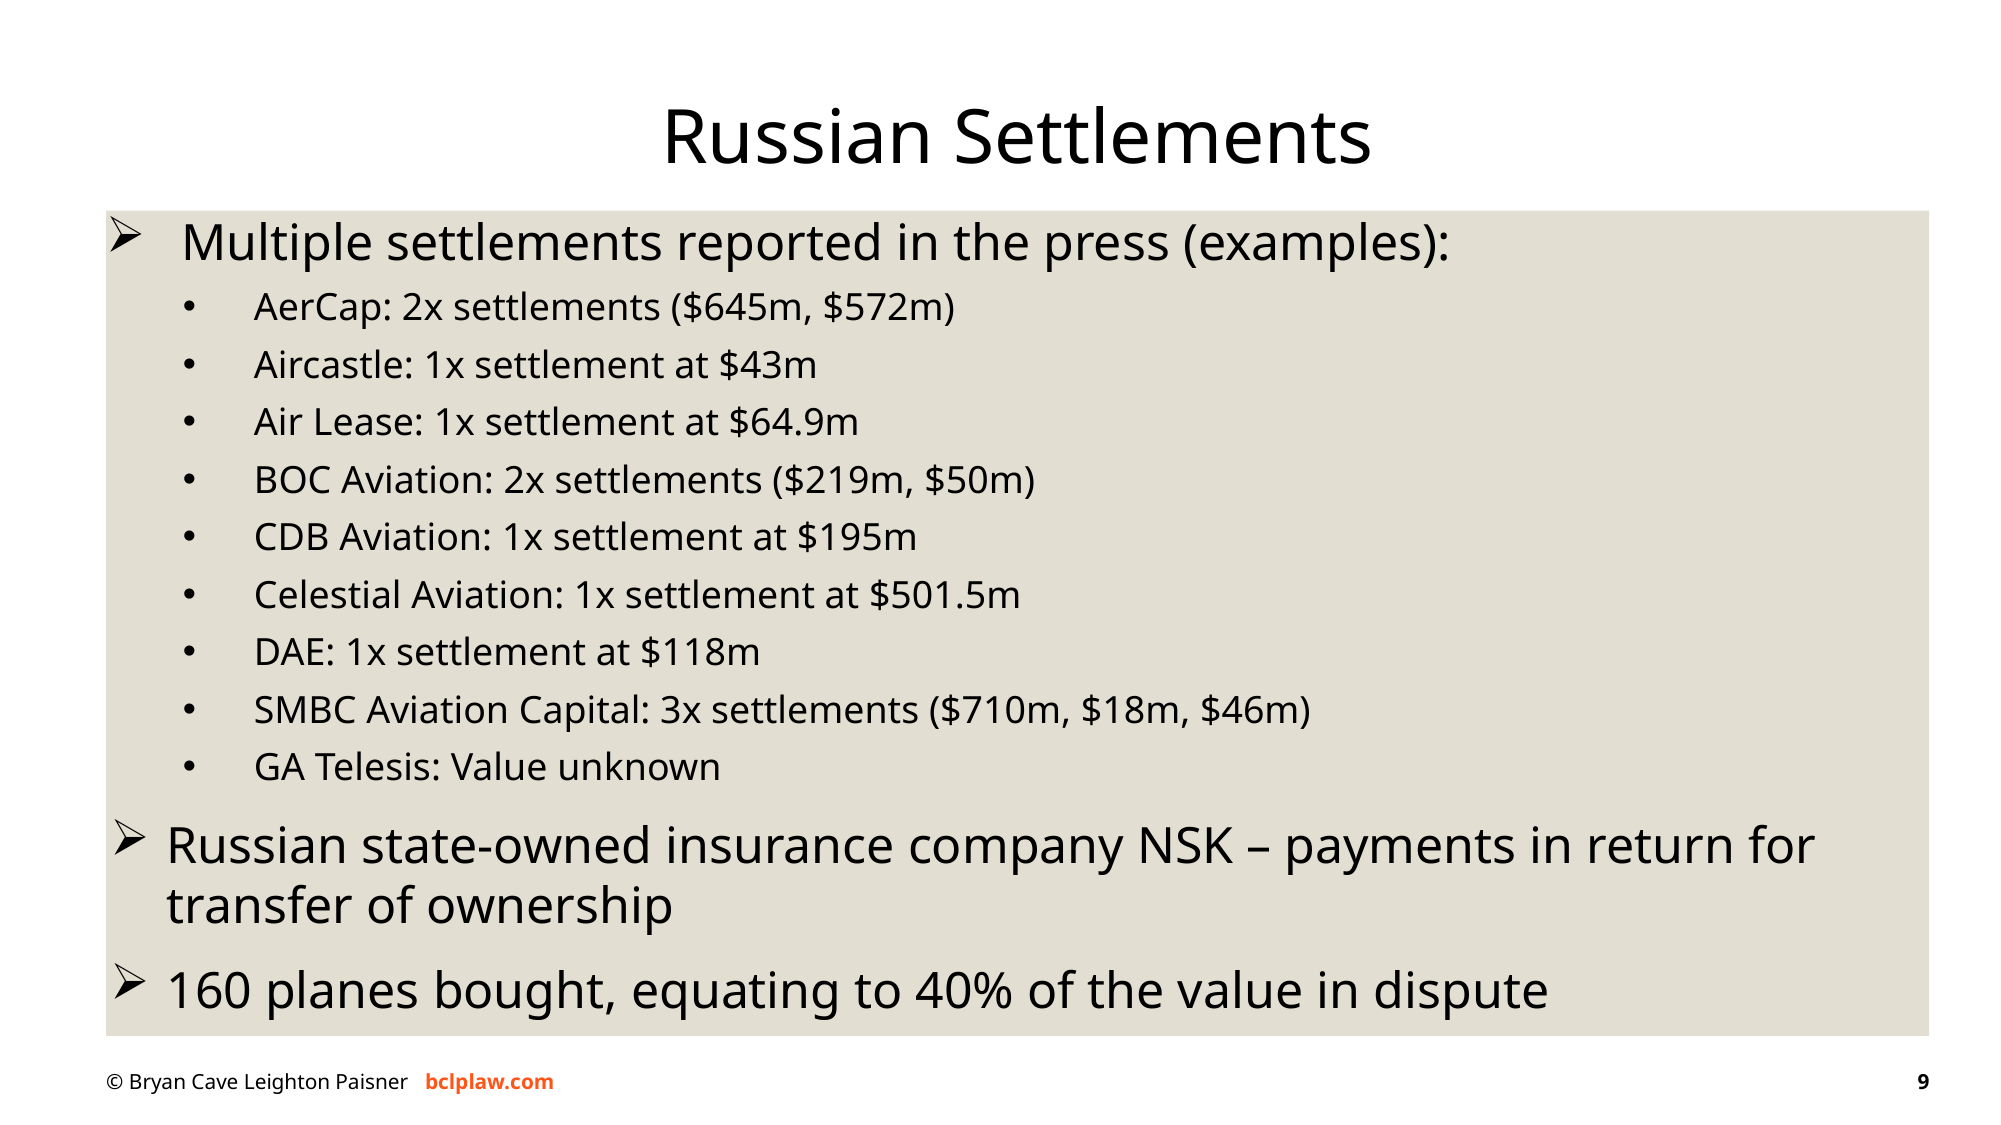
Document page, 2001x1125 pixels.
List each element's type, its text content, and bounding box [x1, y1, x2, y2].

slide_number 9 [1840, 1068, 1930, 1125]
title Russian Settlements [106, 89, 1930, 210]
list Multiple settlements reported in the press (examples): AerCap: 2x settlements ($645m, $572m) Aircastle: 1x settlement at $43m Air Lease: 1x settlement at $64.9m BOC Aviation: 2x settlements ($219m, $50m) CDB Aviation: 1x settlement at $195m Celestial Aviation: 1x settlement at $501.5m DAE: 1x settlement at $118m SMBC Aviation Capital: 3x settlements ($710m, $18m, $46m) GA Telesis: Value unknown Russian state-owned insurance company NSK – payments in return for transfer of ownership 160 planes bought, equating to 40% of the value in dispute [106, 210, 1930, 1036]
